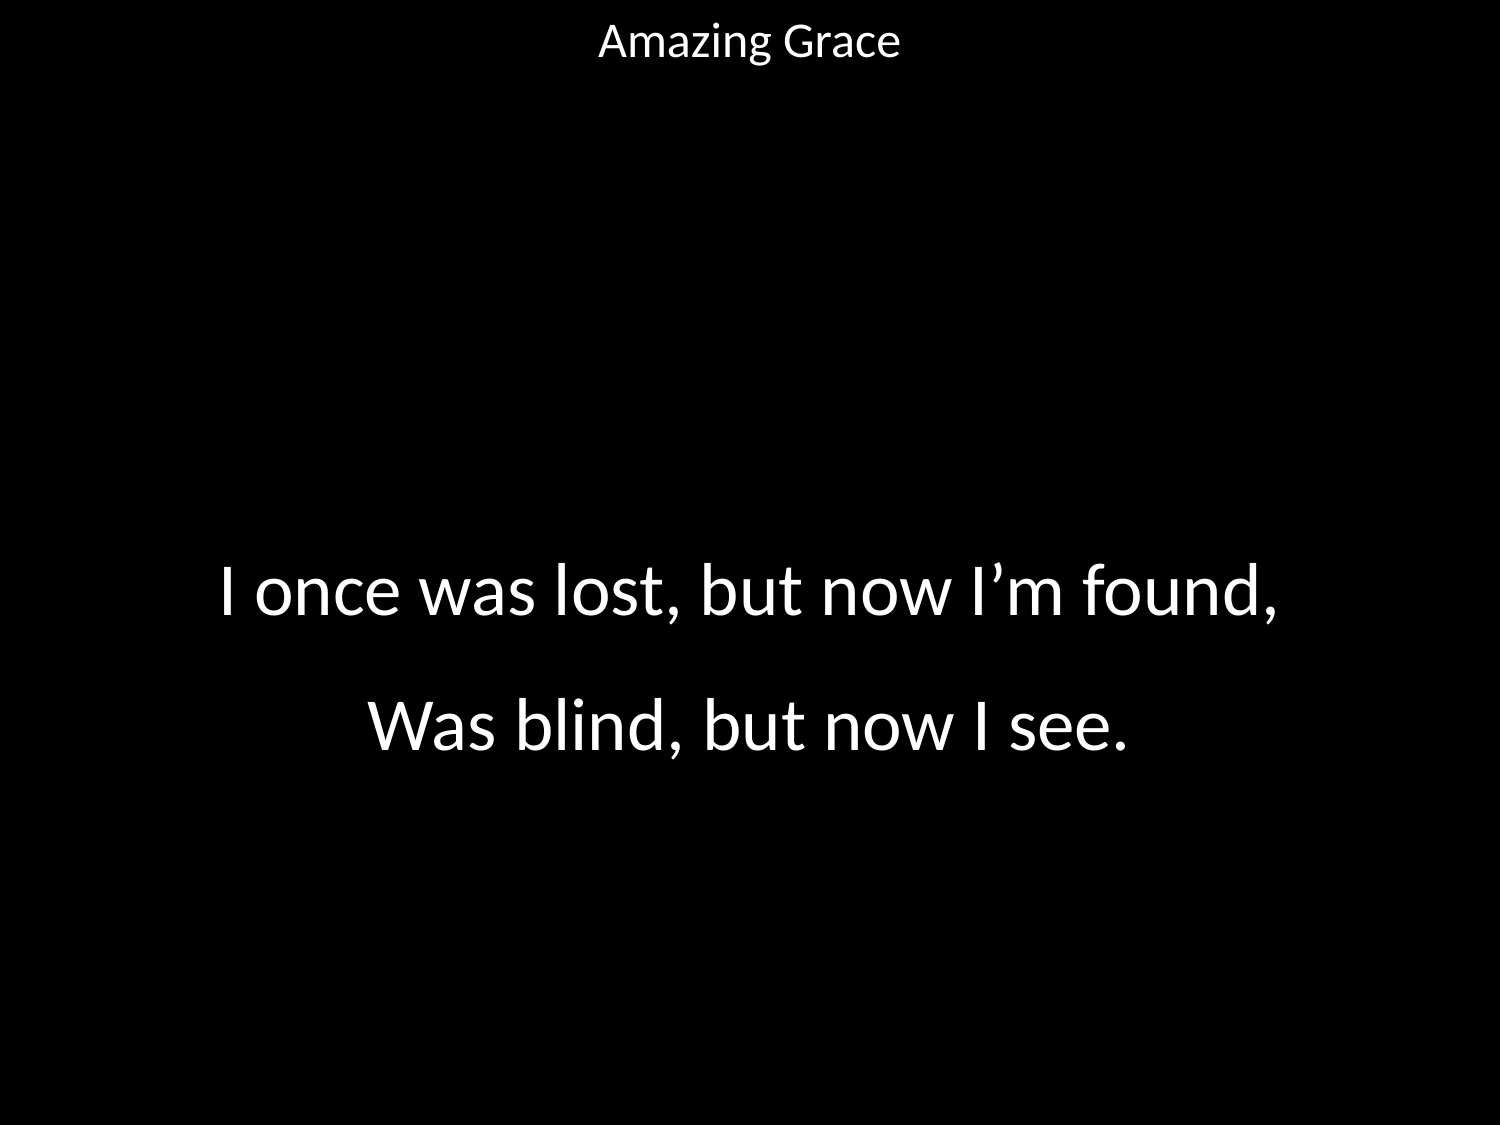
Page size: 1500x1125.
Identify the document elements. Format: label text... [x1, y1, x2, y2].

list I once was lost, but now I’m found, Was blind, but now I see. [0, 149, 1500, 1110]
list Amazing Grace [0, 0, 1500, 75]
